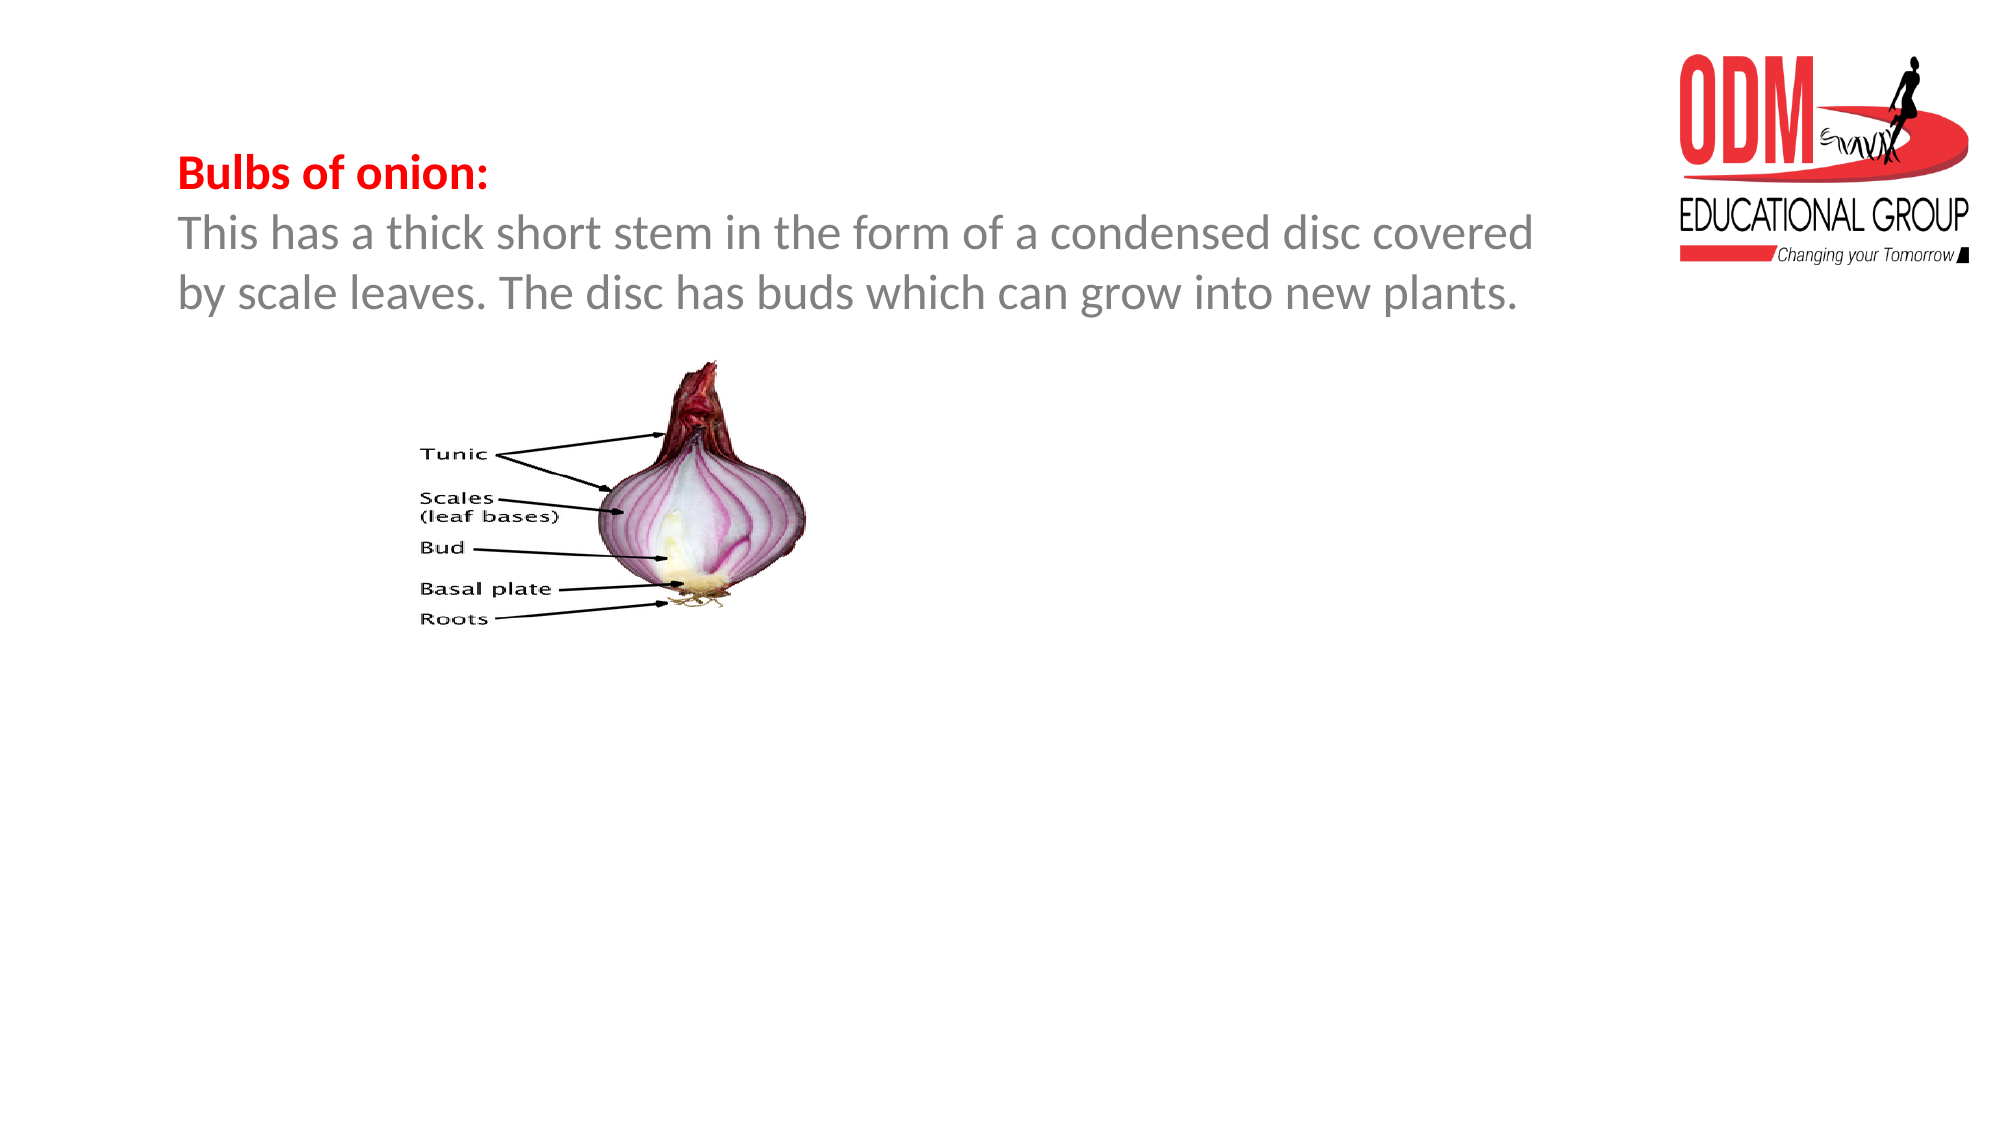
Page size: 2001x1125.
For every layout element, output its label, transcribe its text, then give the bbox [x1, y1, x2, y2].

text_box Bulbs of onion: This has a thick short stem in the form of a condensed disc covered by scale leaves. The disc has buds which can grow into new plants. [162, 149, 1568, 327]
picture [1680, 54, 1969, 265]
picture [394, 352, 836, 638]
